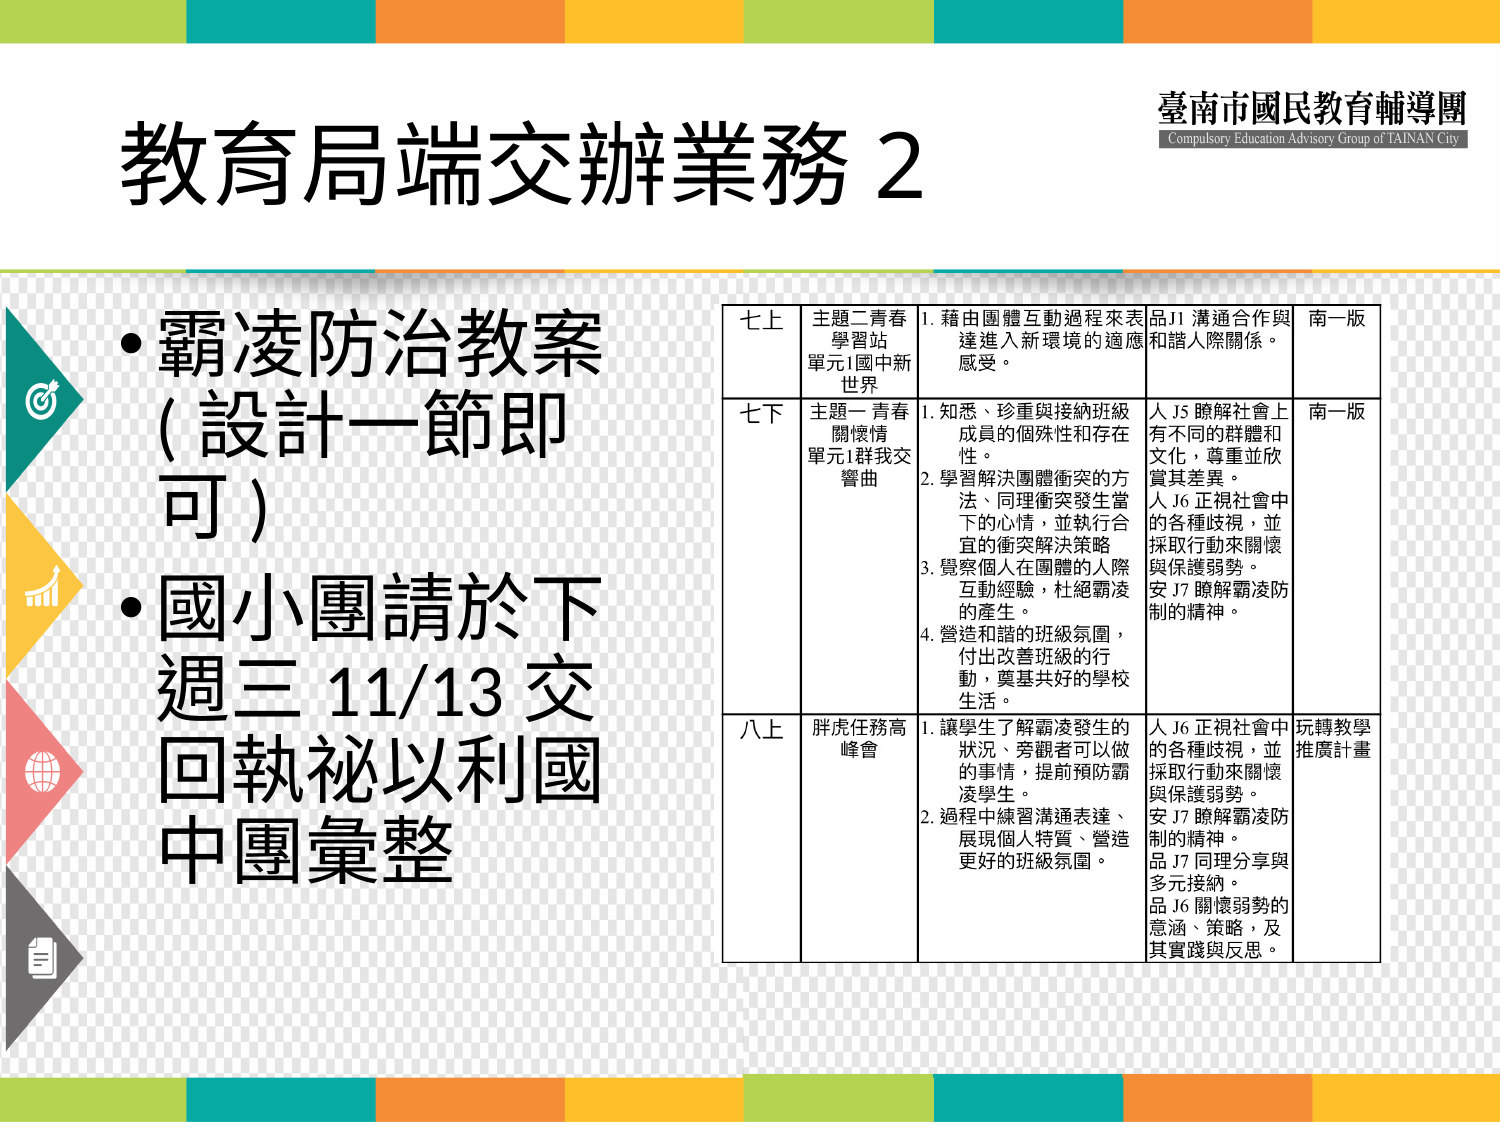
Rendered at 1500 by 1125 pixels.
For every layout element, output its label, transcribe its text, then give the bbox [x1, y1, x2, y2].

picture [0, 0, 1500, 1125]
list 霸凌防治教案(設計一節即可) 國小團請於下週三11/13交回執祕以利國中團彙整 [103, 299, 647, 1014]
title 教育局端交辦業務2 [103, 59, 1397, 278]
